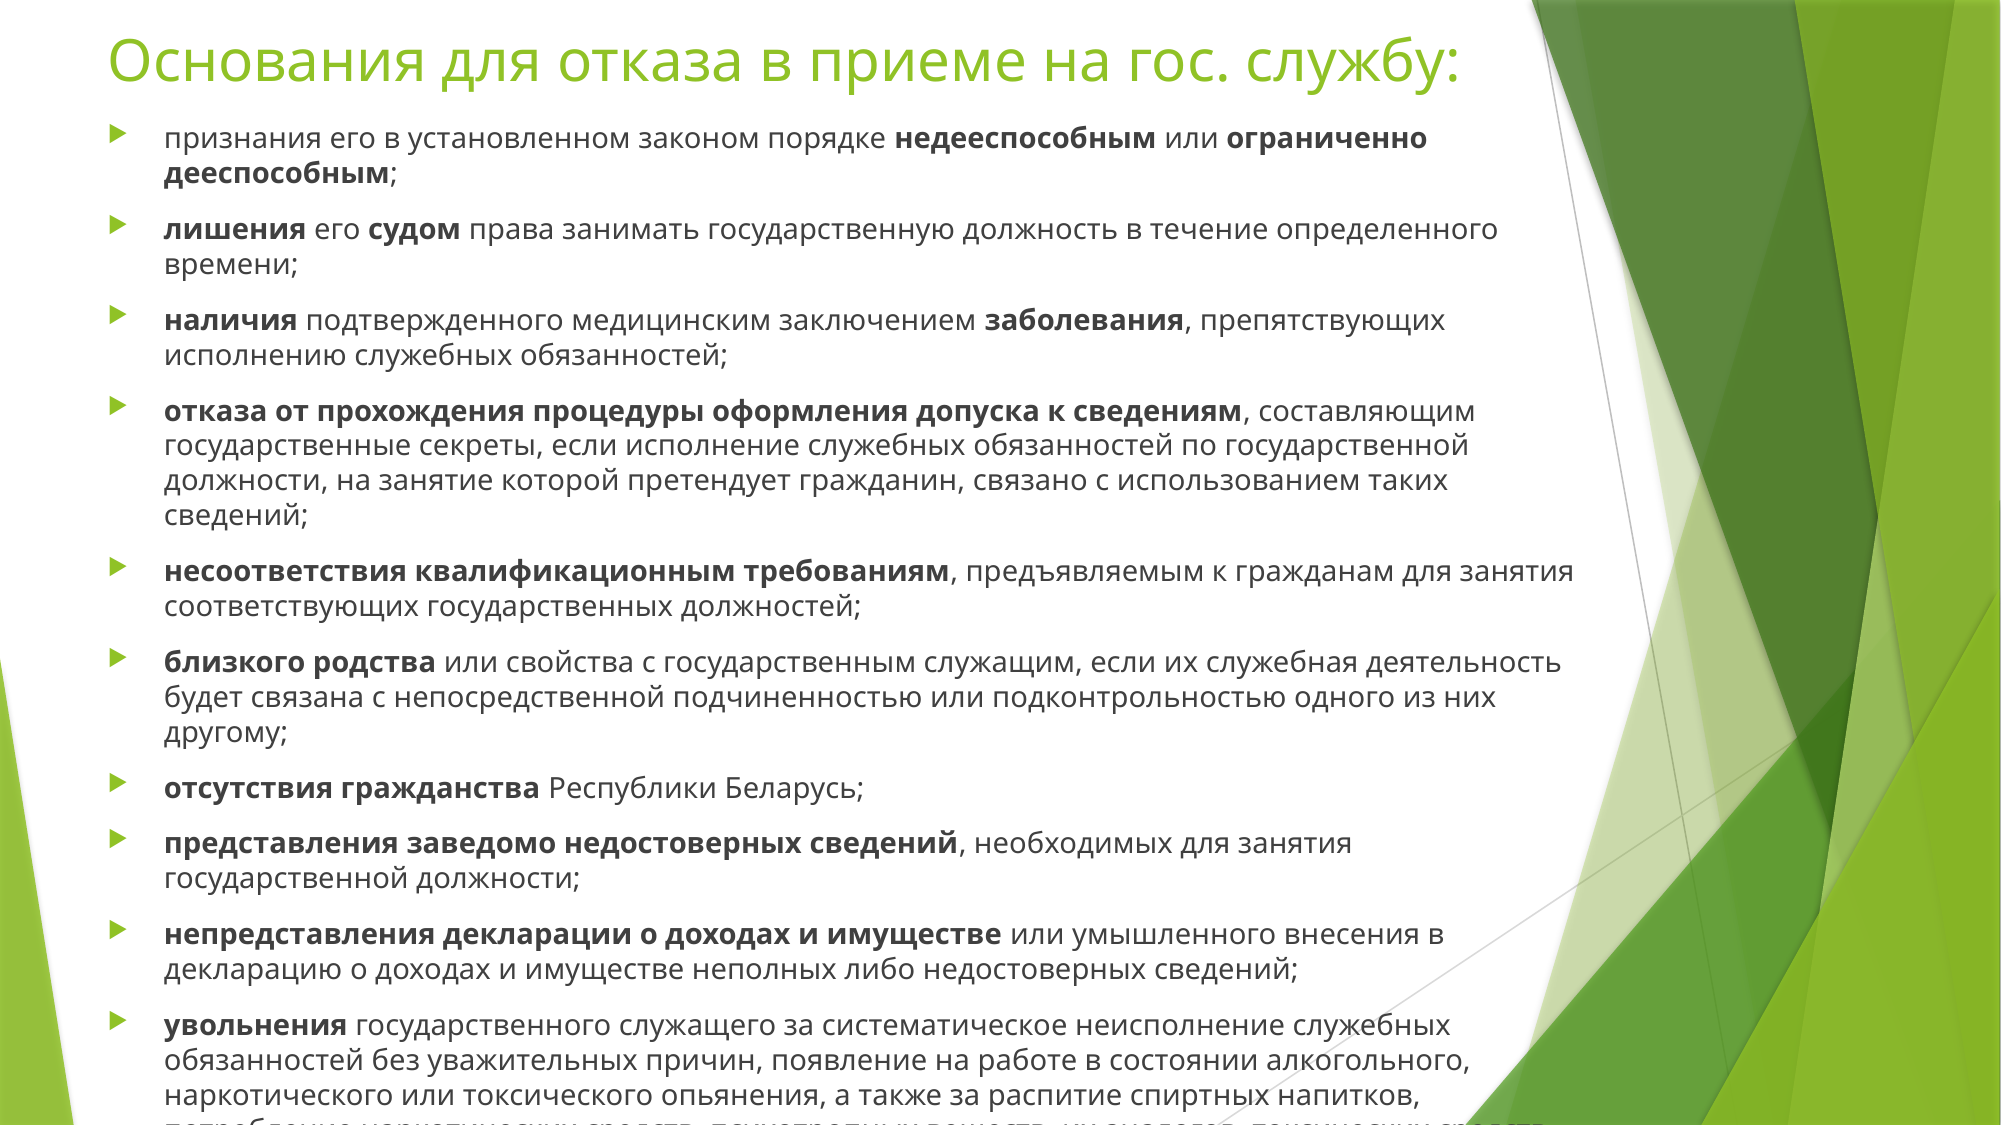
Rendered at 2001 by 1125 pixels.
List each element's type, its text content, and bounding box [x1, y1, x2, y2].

title Основания для отказа в приеме на гос. службу: [92, 15, 1565, 111]
list признания его в установленном законом порядке недееспособным или ограниченно дееспособным; лишения его судом права занимать государственную должность в течение определенного времени; наличия подтвержденного медицинским заключением заболевания, препятствующих исполнению служебных обязанностей; отказа от прохождения процедуры оформления допуска к сведениям, составляющим государственные секреты, если исполнение служебных обязанностей по государственной должности, на занятие которой претендует гражданин, связано с использованием таких сведений; несоответствия квалификационным требованиям, предъявляемым к гражданам для занятия соответствующих государственных должностей; близкого родства или свойства с государственным служащим, если их служебная деятельность будет связана с непосредственной подчиненностью или подконтрольностью одного из них другому; отсутствия гражданства Республики Беларусь; представления заведомо недостоверных сведений, необходимых для занятия государственной должности; непредставления декларации о доходах и имуществе или умышленного внесения в декларацию о доходах и имуществе неполных либо недостоверных сведений; увольнения государственного служащего за систематическое неисполнение служебных обязанностей без уважительных причин, появление на работе в состоянии алкогольного, наркотического или токсического опьянения, а также за распитие спиртных напитков, потребление наркотических средств, психотропных веществ, их аналогов, токсических средств на рабочем месте и в рабочее время до истечения двух лет со дня увольнения за такие действия; наличия судимости. [92, 111, 1599, 1025]
